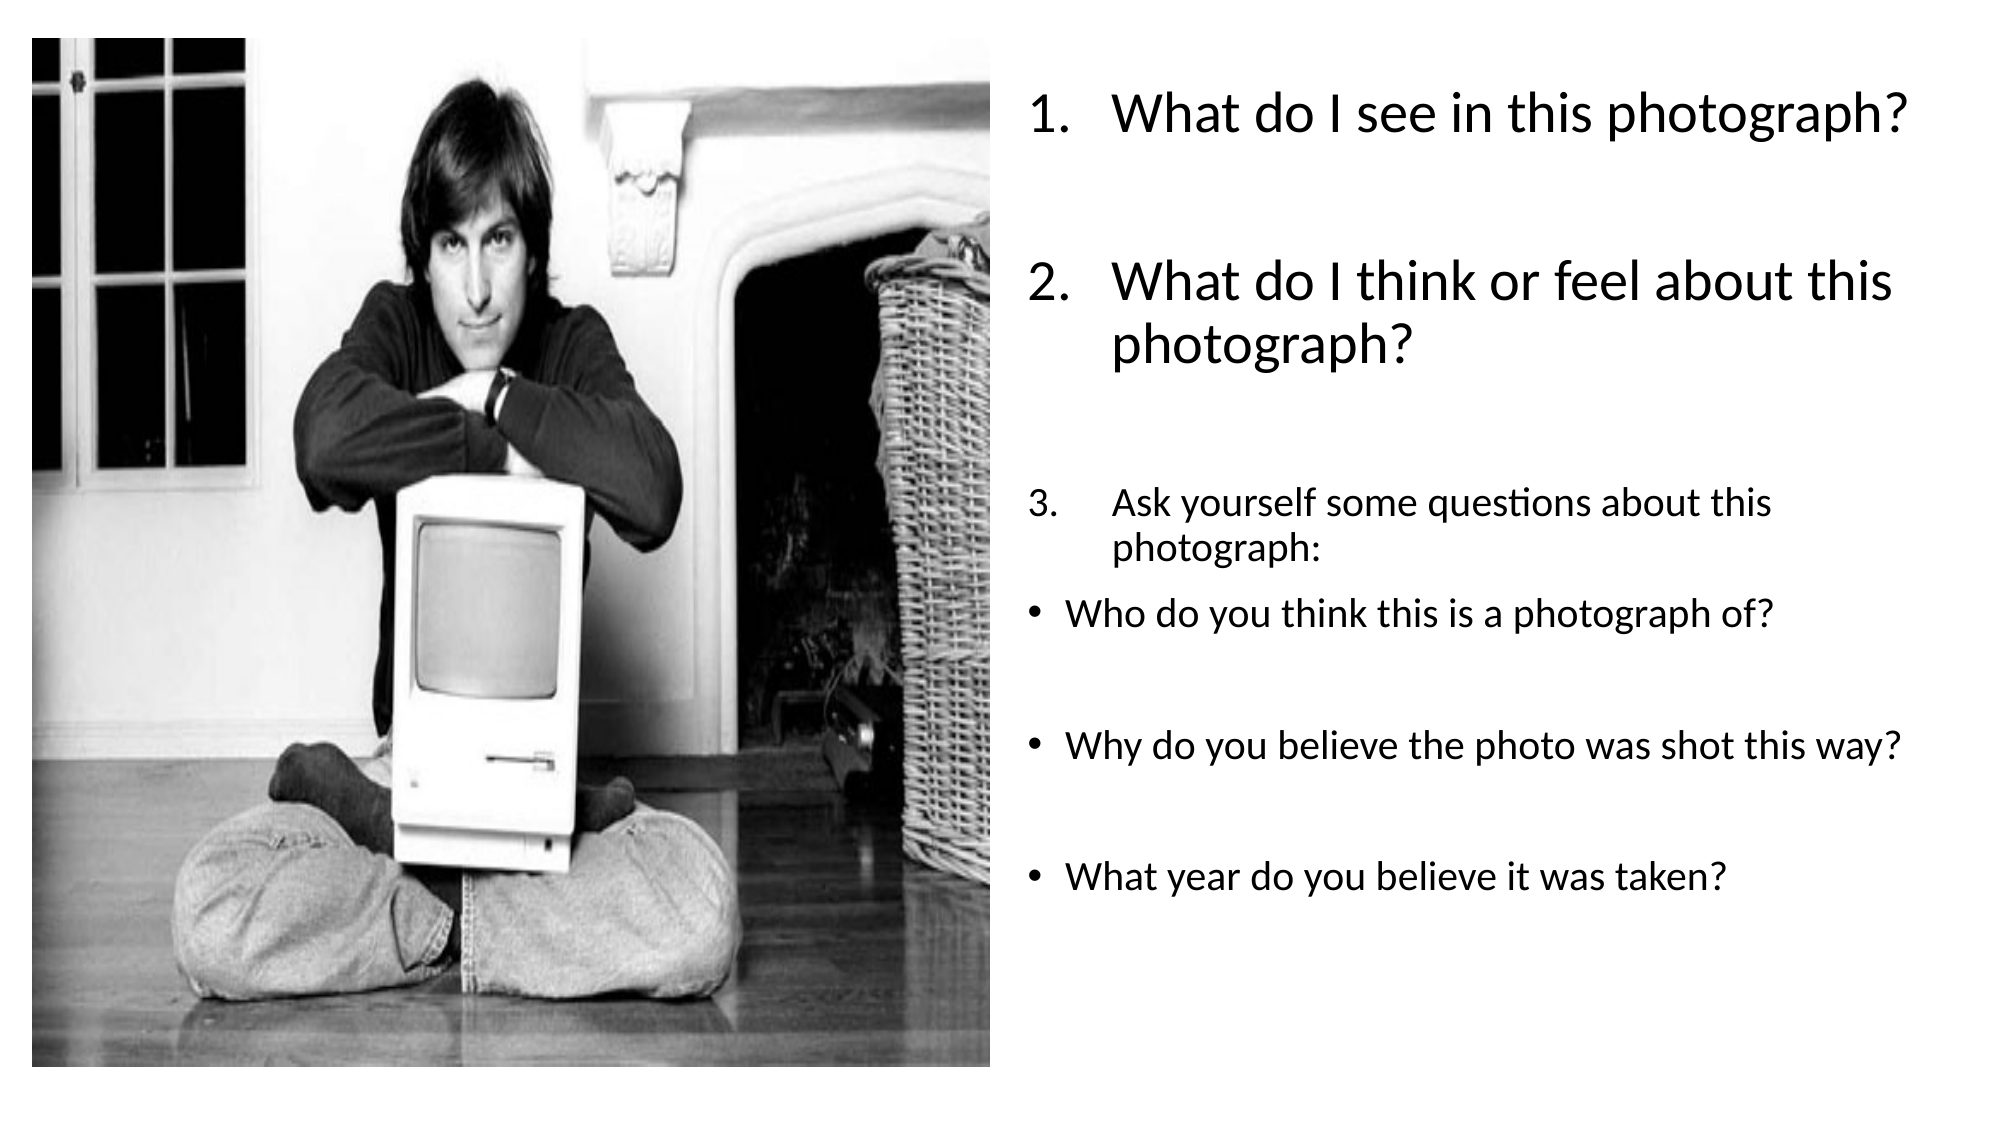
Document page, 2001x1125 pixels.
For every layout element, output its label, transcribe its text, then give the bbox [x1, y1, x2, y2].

list What do I see in this photograph? What do I think or feel about this photograph? Ask yourself some questions about this photograph: Who do you think this is a photograph of? Why do you believe the photo was shot this way? What year do you believe it was taken? [1012, 75, 1970, 1096]
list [32, 38, 990, 1067]
